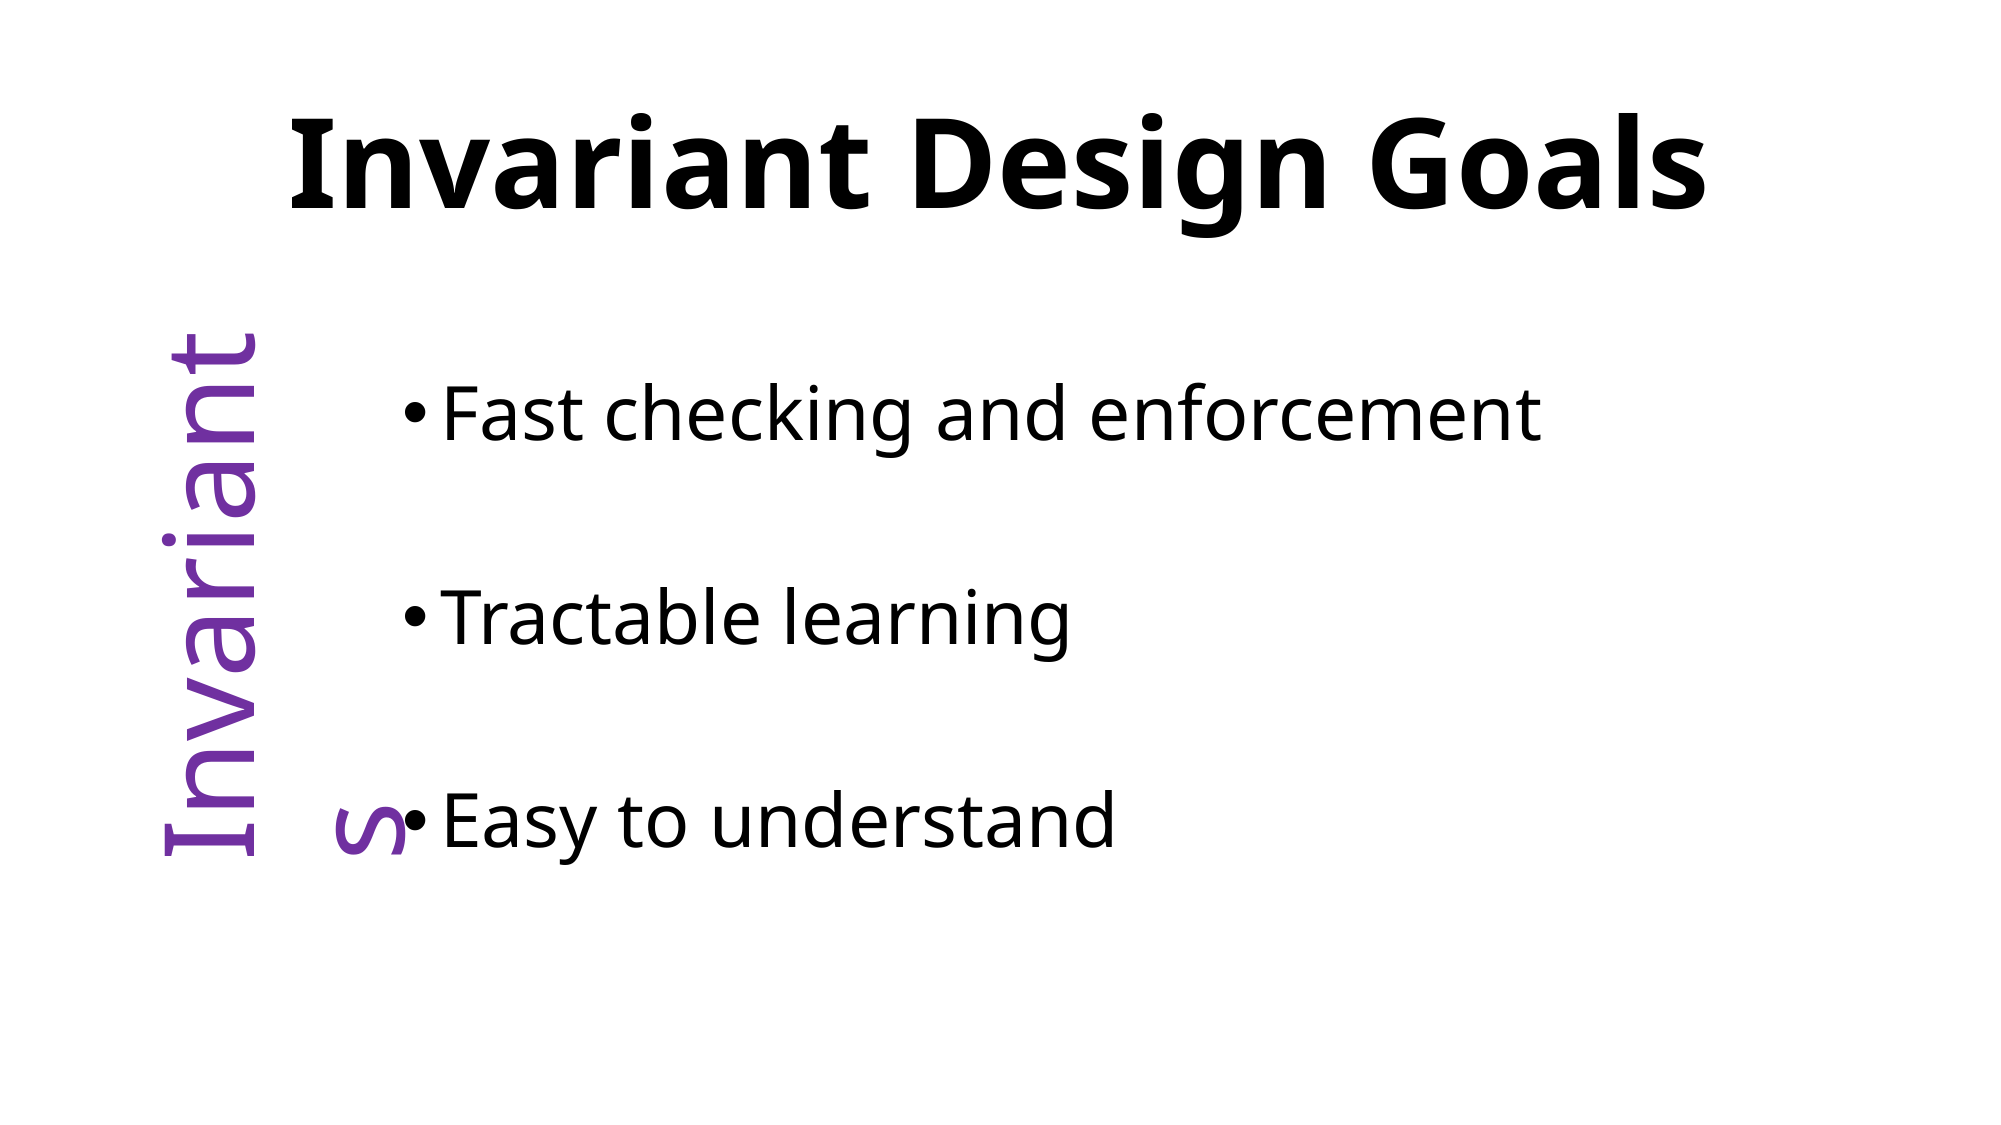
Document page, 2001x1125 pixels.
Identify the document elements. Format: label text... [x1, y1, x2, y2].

title Invariant Design Goals [137, 59, 1863, 278]
list Fast checking and enforcement Tractable learning Easy to understand [387, 368, 1880, 1070]
text_box Invariants [122, 315, 304, 877]
